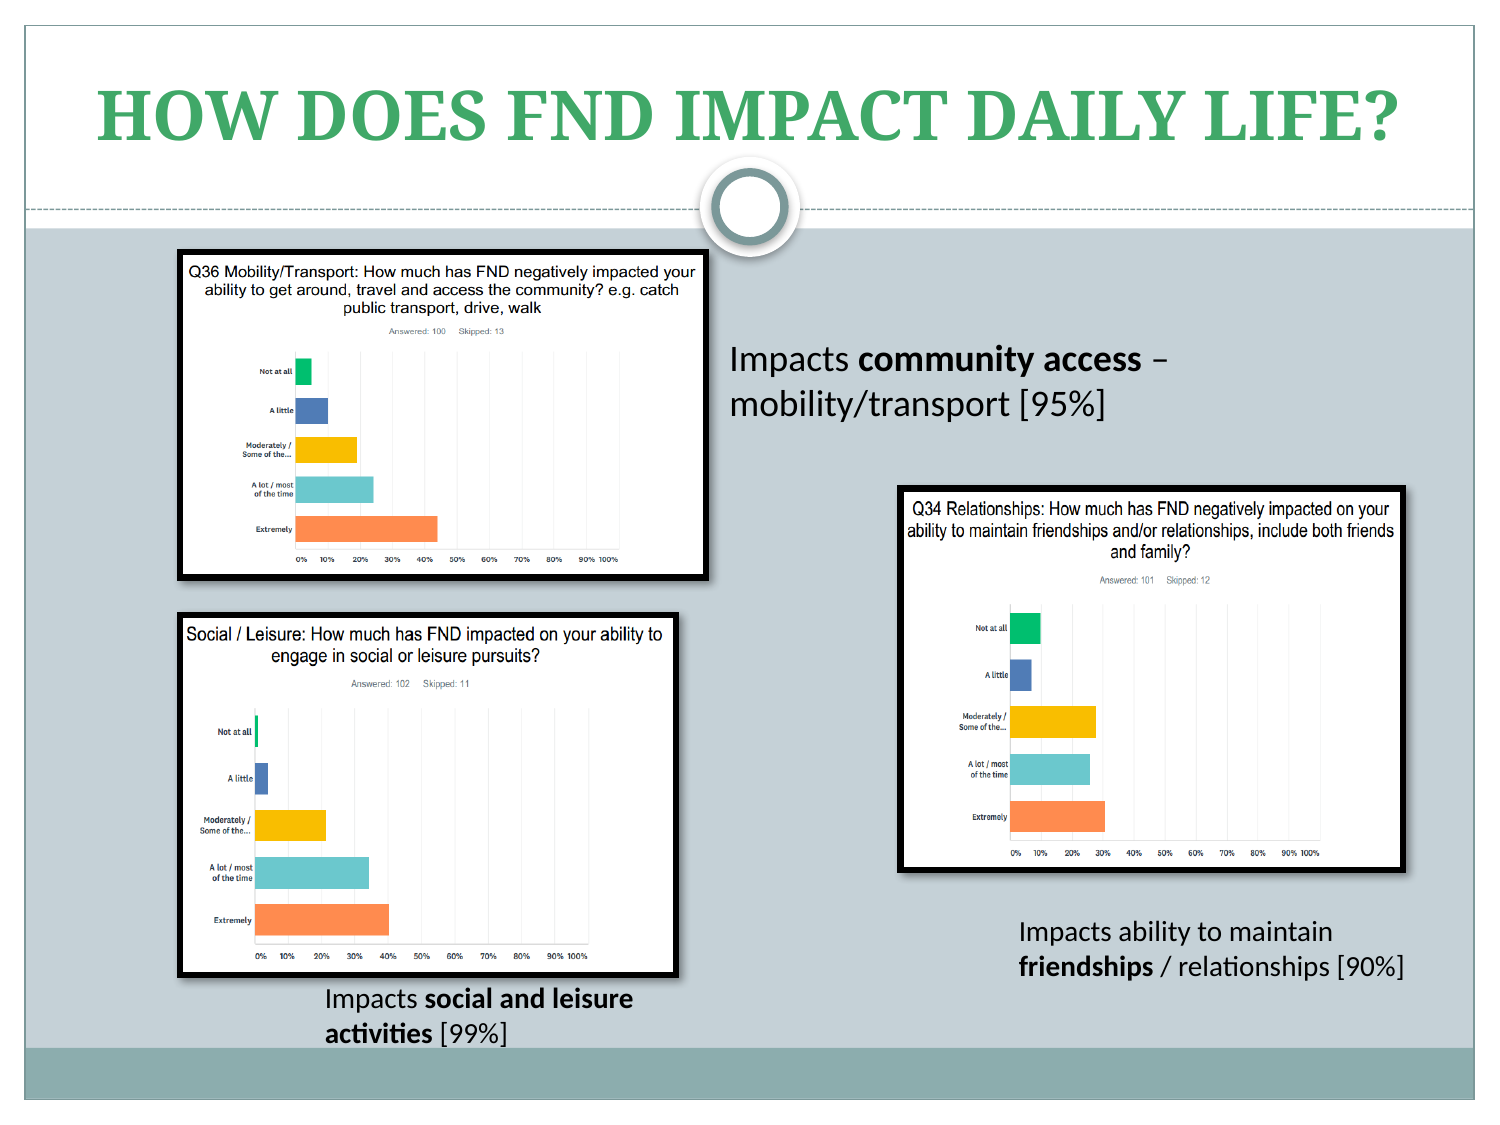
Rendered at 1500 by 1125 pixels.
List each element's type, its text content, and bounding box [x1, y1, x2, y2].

picture [182, 617, 673, 972]
title HOW DOES FND IMPACT DAILY LIFE? [49, 37, 1450, 162]
picture [182, 255, 703, 575]
text_box Impacts social and leisure activities [99%] [310, 971, 712, 1057]
picture [903, 491, 1400, 868]
text_box Impacts ability to maintain friendships / relationships [90%] [1003, 905, 1430, 990]
text_box Impacts community access –mobility/transport [95%] [714, 326, 1294, 431]
